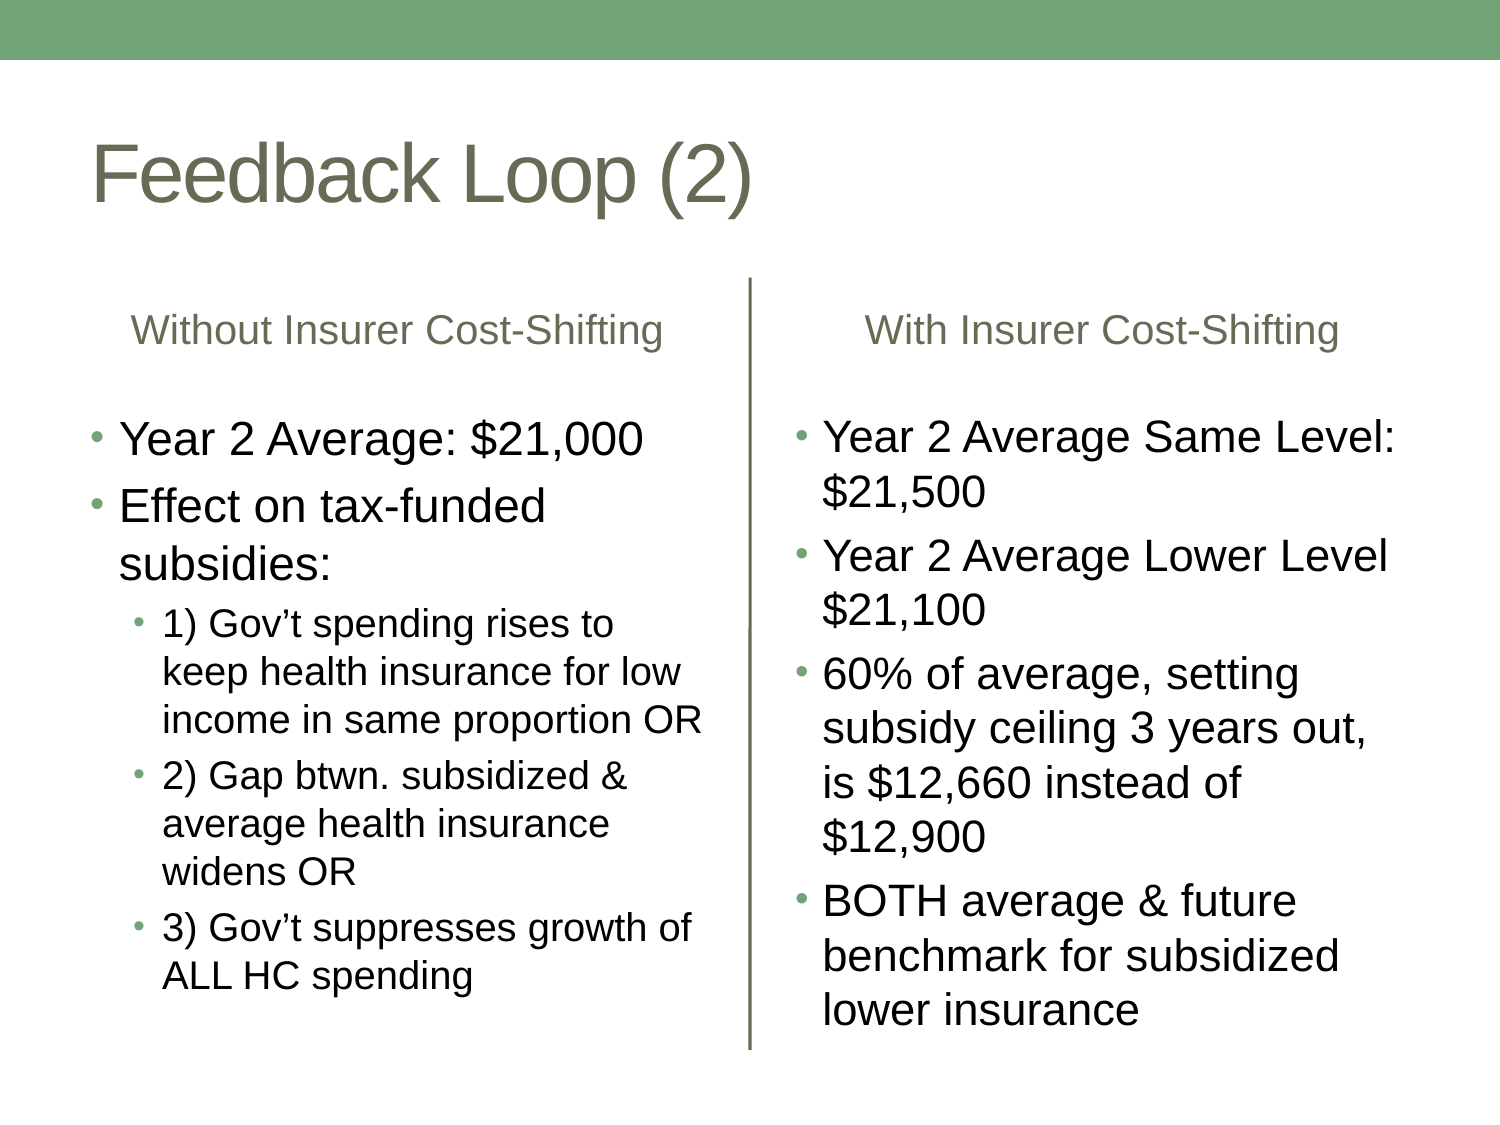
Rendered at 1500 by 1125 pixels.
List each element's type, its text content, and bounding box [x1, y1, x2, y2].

list With Insurer Cost-Shifting [780, 275, 1425, 380]
title Feedback Loop (2) [75, 87, 1425, 250]
list Year 2 Average: $21,000 Effect on tax-funded subsidies: 1) Gov’t spending rises to keep health insurance for low income in same proportion OR 2) Gap btwn. subsidized & average health insurance widens OR 3) Gov’t suppresses growth of ALL HC spending [75, 399, 720, 1049]
list Without Insurer Cost-Shifting [75, 275, 720, 380]
list Year 2 Average Same Level: $21,500 Year 2 Average Lower Level $21,100 60% of average, setting subsidy ceiling 3 years out, is $12,660 instead of $12,900 BOTH average & future benchmark for subsidized lower insurance [780, 399, 1425, 1049]
